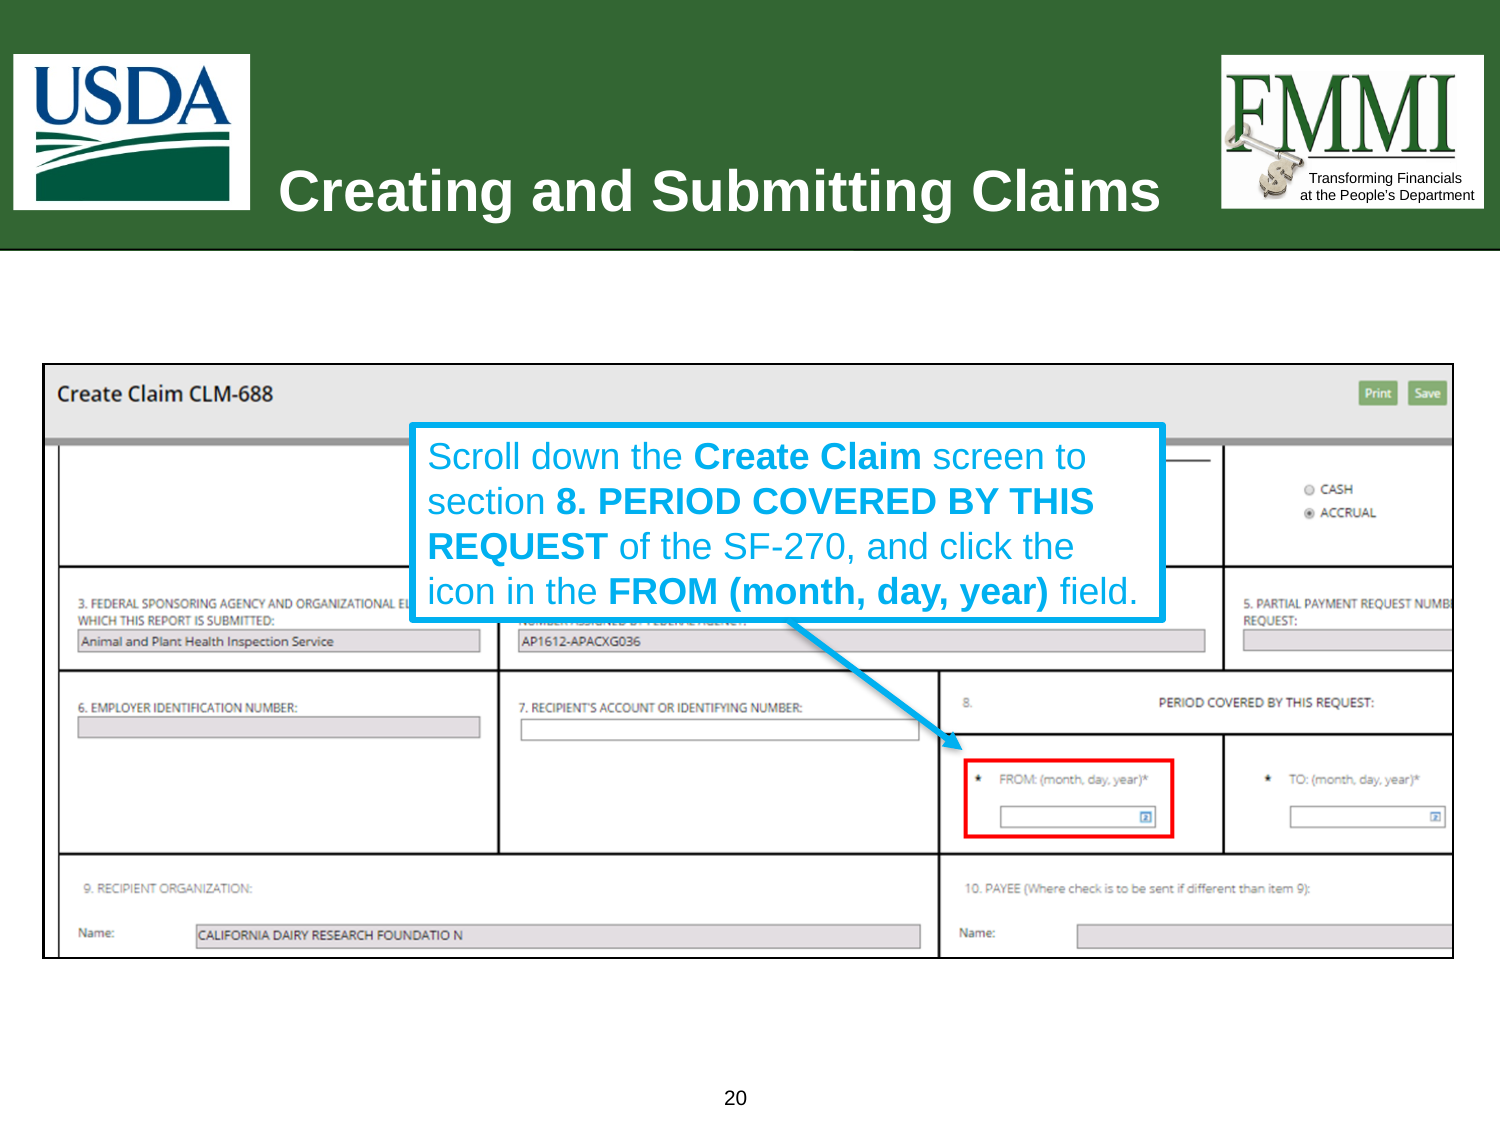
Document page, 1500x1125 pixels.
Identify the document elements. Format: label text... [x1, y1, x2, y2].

slide_number 20 [596, 1090, 875, 1118]
picture [29, 58, 237, 207]
picture [1244, 71, 1457, 200]
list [44, 364, 1453, 958]
title Creating and Submitting Claims [263, 47, 1244, 231]
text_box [787, 621, 963, 751]
